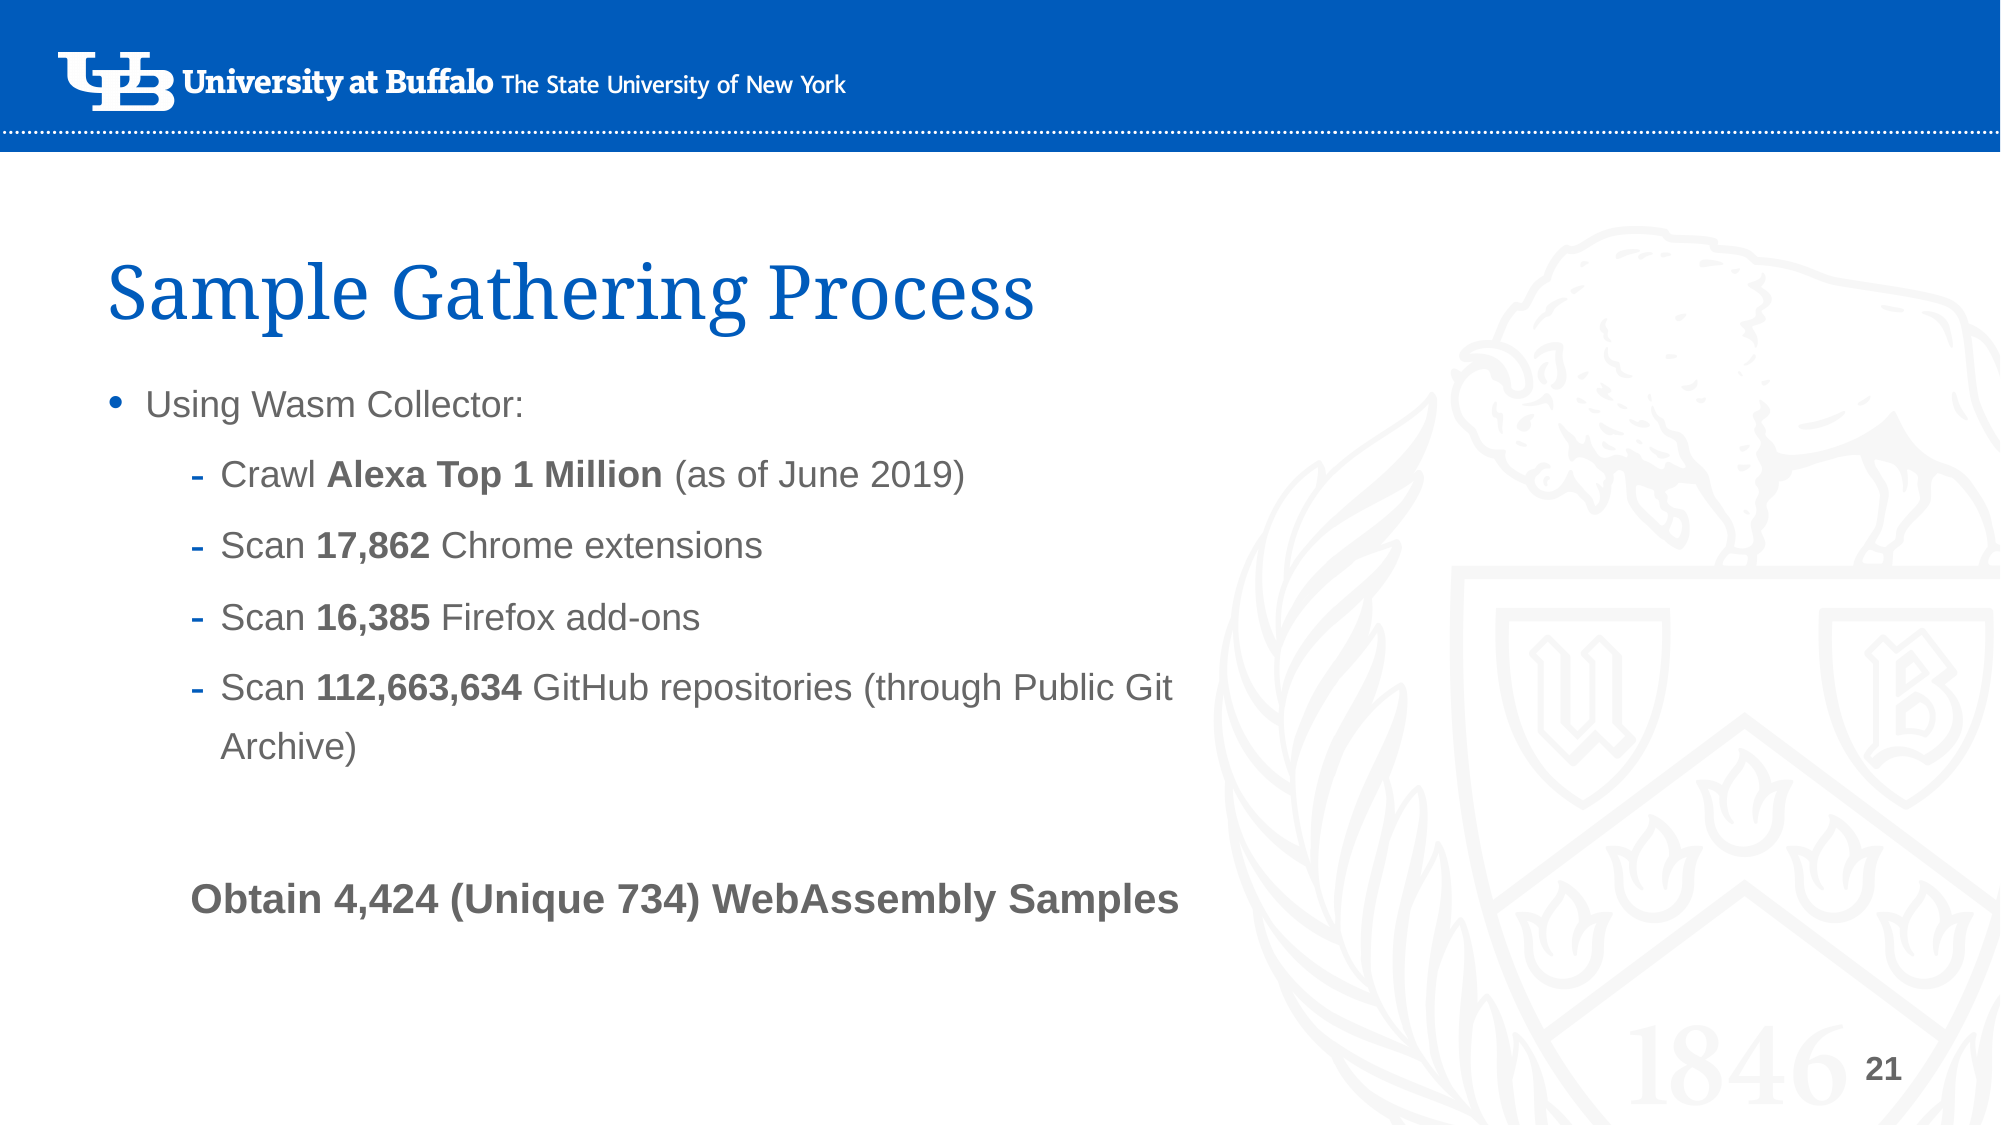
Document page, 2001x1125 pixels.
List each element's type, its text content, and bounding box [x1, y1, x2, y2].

footer 21 [1242, 1036, 1918, 1097]
title Sample Gathering Process [93, 246, 1234, 343]
list Using Wasm Collector: Crawl Alexa Top 1 Million (as of June 2019) Scan 17,862 Chrome extensions Scan 16,385 Firefox add-ons Scan 112,663,634 GitHub repositories (through Public Git Archive) Obtain 4,424 (Unique 734) WebAssembly Samples [93, 358, 1234, 1010]
picture [0, 0, 2001, 1125]
